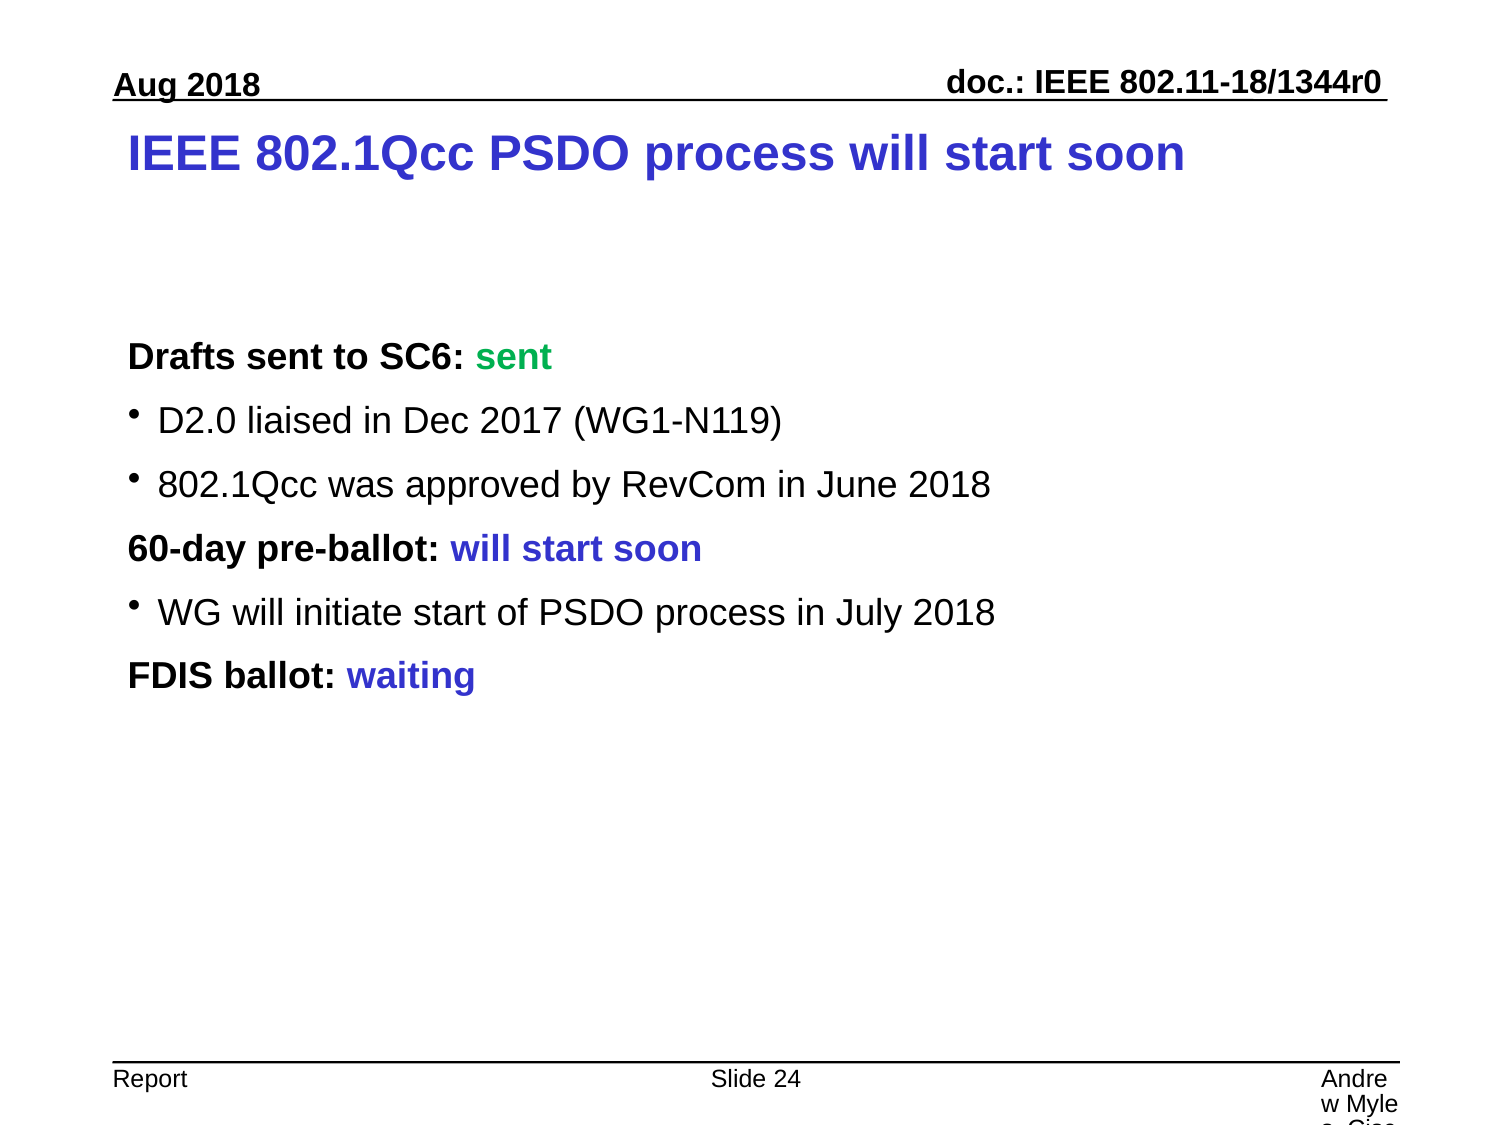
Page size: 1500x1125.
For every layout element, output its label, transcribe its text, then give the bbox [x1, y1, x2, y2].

title IEEE 802.1Qcc PSDO process will start soon [112, 112, 1388, 288]
slide_number Slide 24 [709, 1061, 803, 1093]
list Drafts sent to SC6: sent D2.0 liaised in Dec 2017 (WG1-N119) 802.1Qcc was approved by RevCom in June 2018 60-day pre-ballot: will start soon WG will initiate start of PSDO process in July 2018 FDIS ballot: waiting [112, 324, 1388, 1000]
footer Andrew Myles, Cisco [1320, 1061, 1402, 1093]
